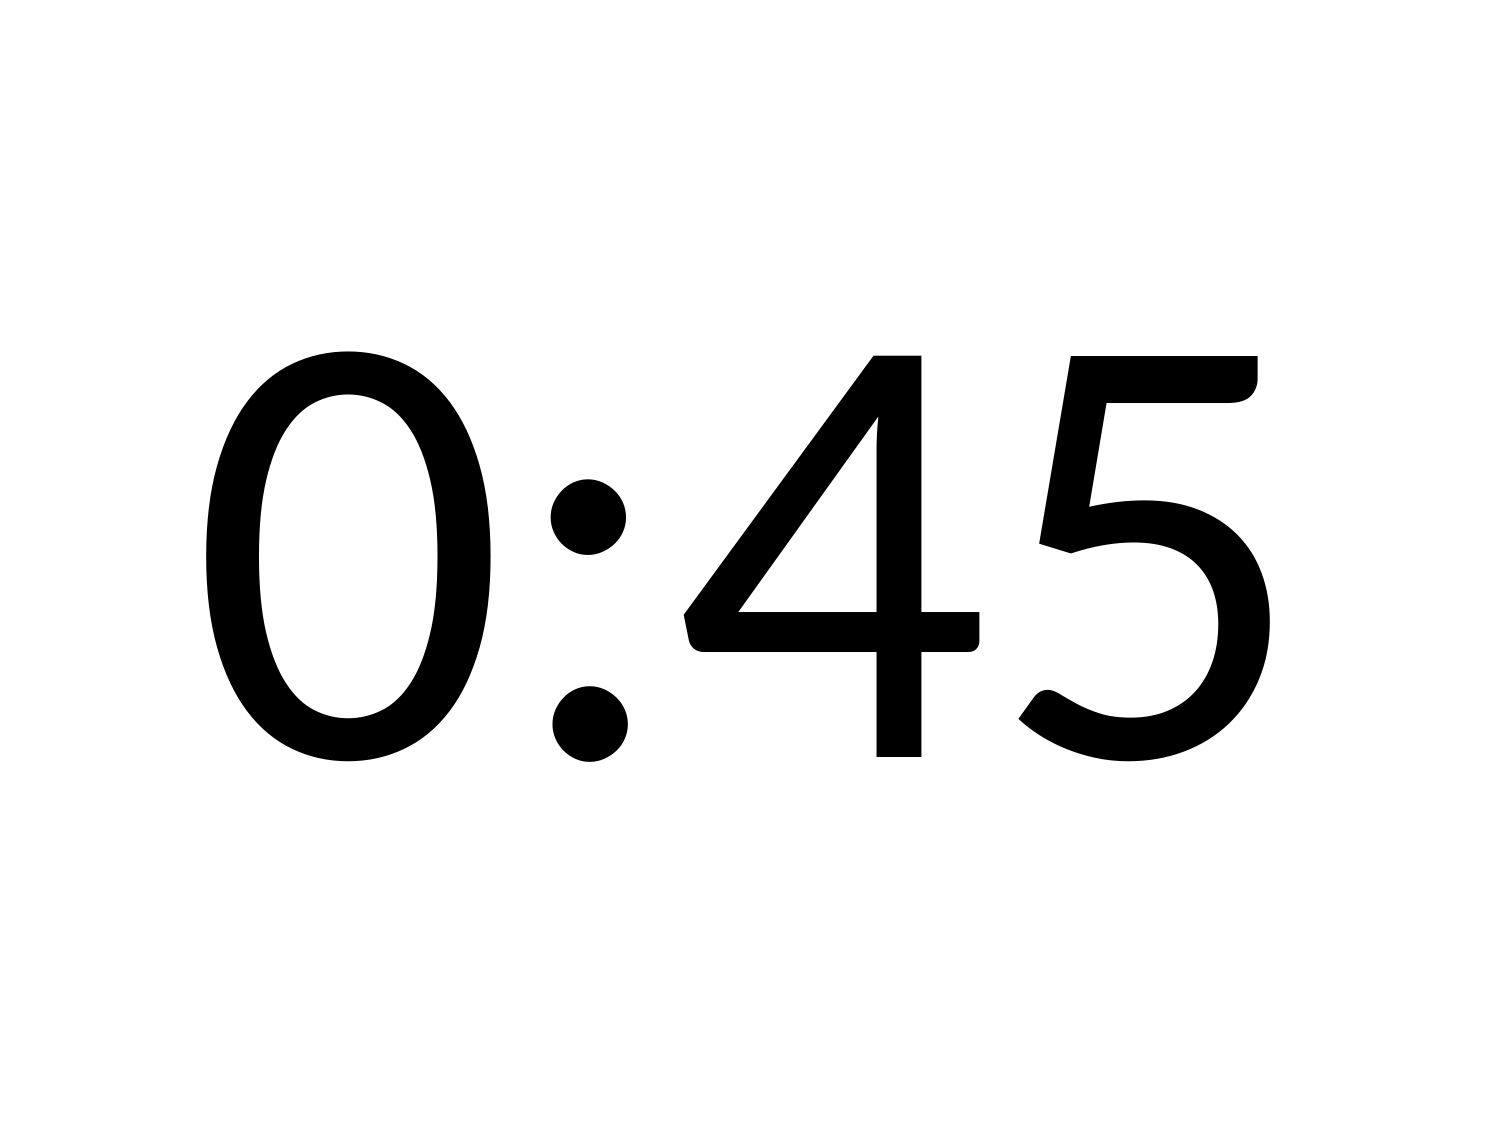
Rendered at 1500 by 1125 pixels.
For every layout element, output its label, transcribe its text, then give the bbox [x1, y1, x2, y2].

text_box 0:45 [112, 125, 1388, 941]
